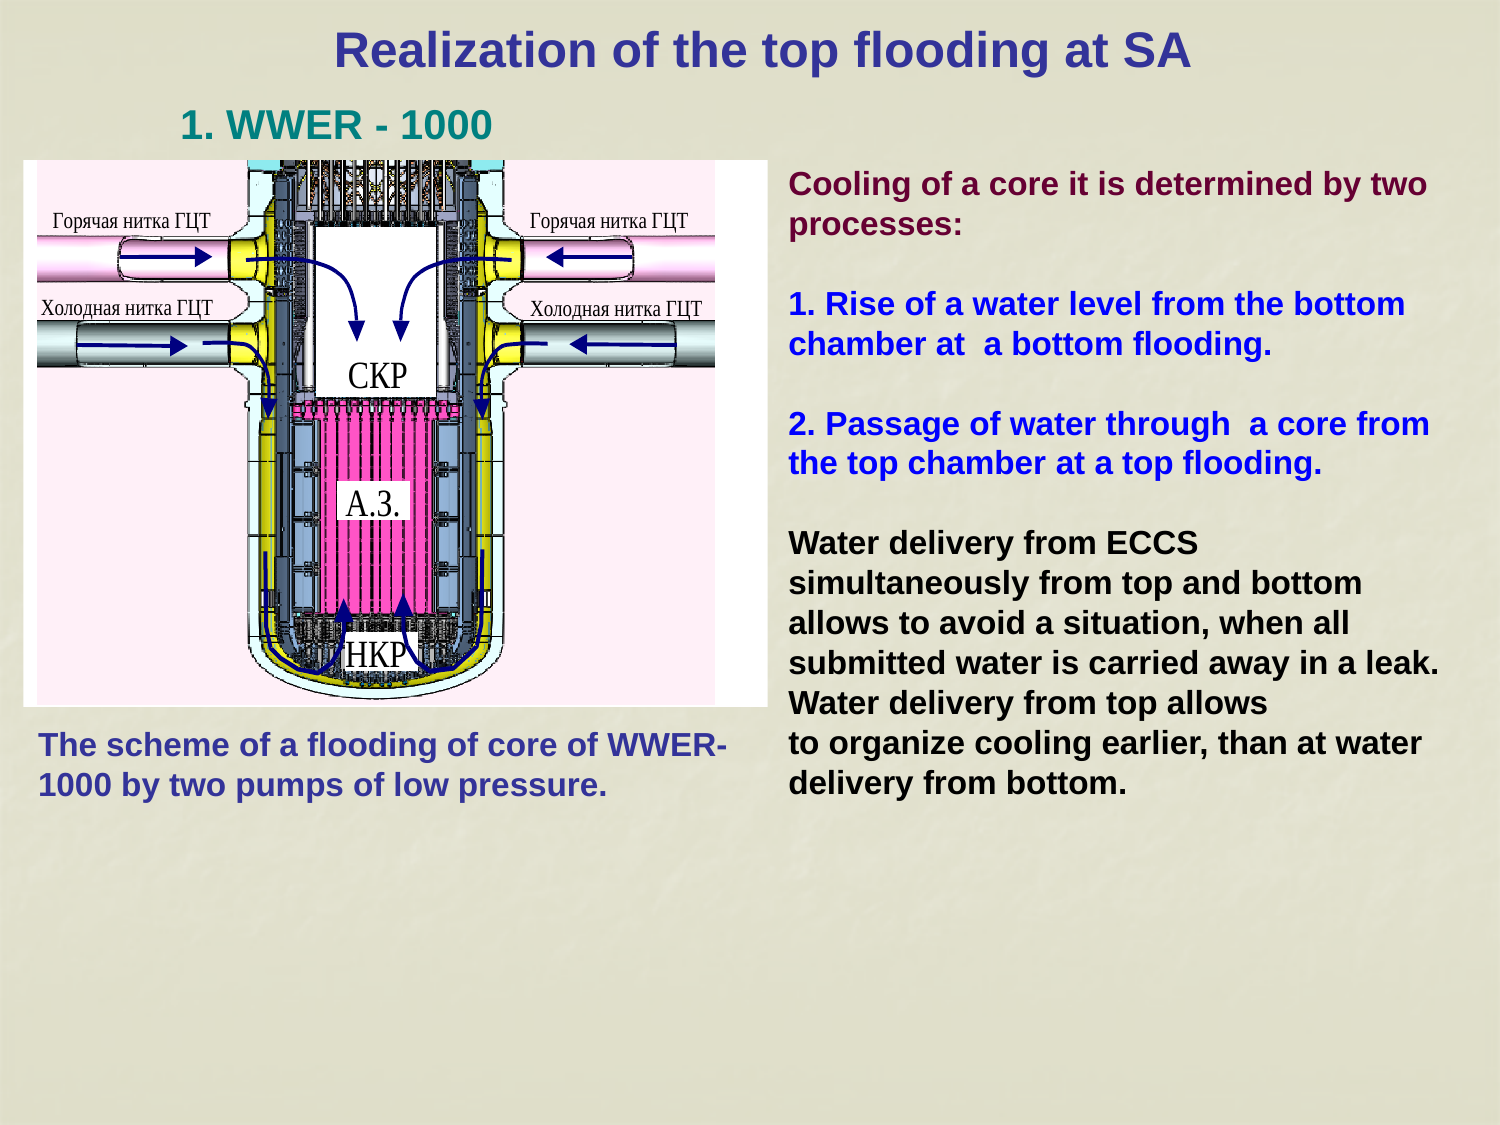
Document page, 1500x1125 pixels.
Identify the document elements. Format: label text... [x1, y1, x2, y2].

title Realization of the top flooding at SA [88, 0, 1439, 95]
text_box Cooling of a core it is determined by two processes: 1. Rise of a water level from the bottom chamber at a bottom flooding. 2. Passage of water through a core from the top chamber at a top flooding. Water delivery from ECCS simultaneously from top and bottom allows to avoid a situation, when all submitted water is carried away in a leak. Water delivery from top allows to organize cooling earlier, than at water delivery from bottom. [773, 154, 1500, 809]
text_box 1. WWER - 1000 [165, 90, 508, 155]
picture [23, 160, 768, 708]
text_box The scheme of a flooding of core of WWER-1000 by two pumps of low pressure. [23, 715, 786, 810]
